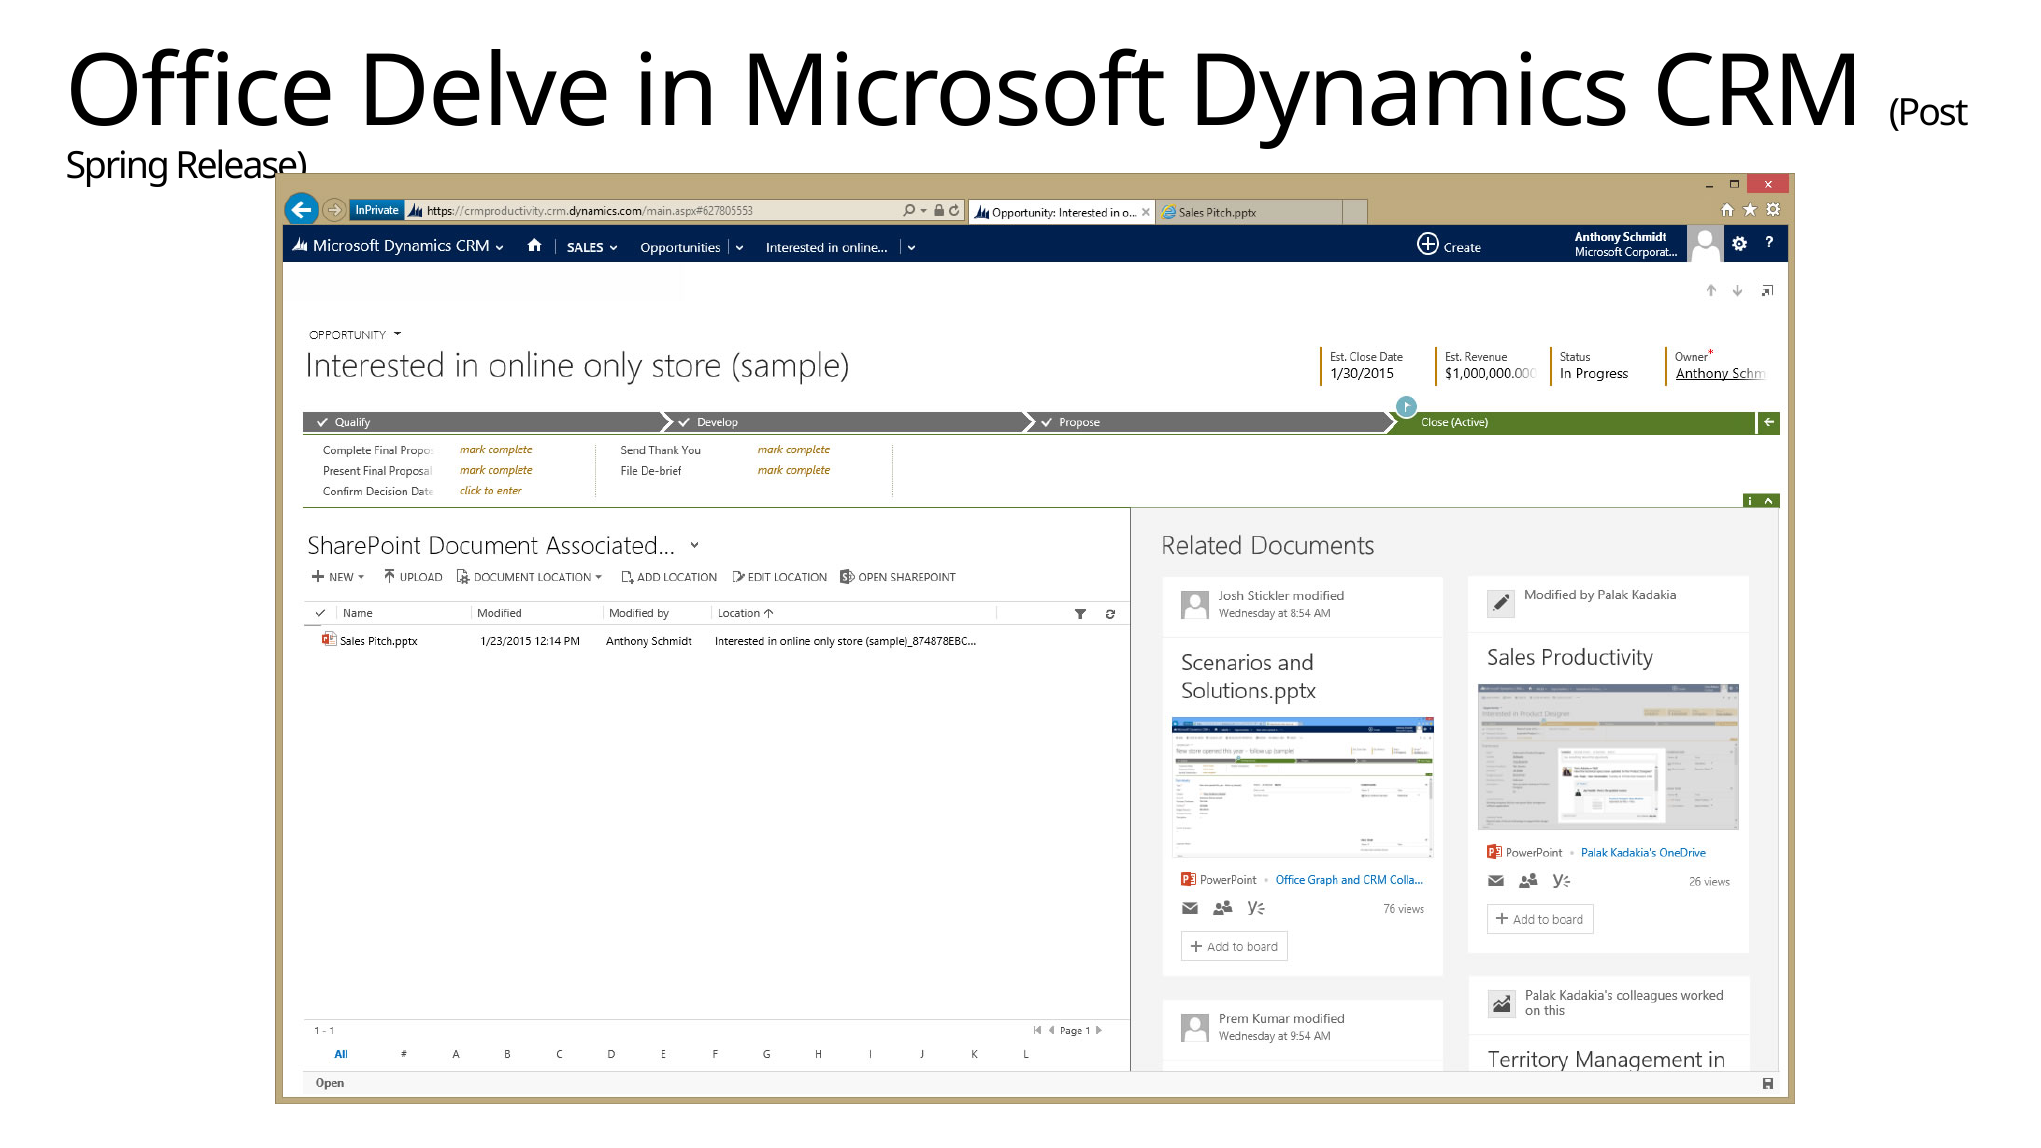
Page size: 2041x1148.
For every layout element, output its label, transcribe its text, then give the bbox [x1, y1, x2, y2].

picture [274, 173, 1796, 1104]
title Office Delve in Microsoft Dynamics CRM (Post Spring Release) [41, 23, 2016, 175]
